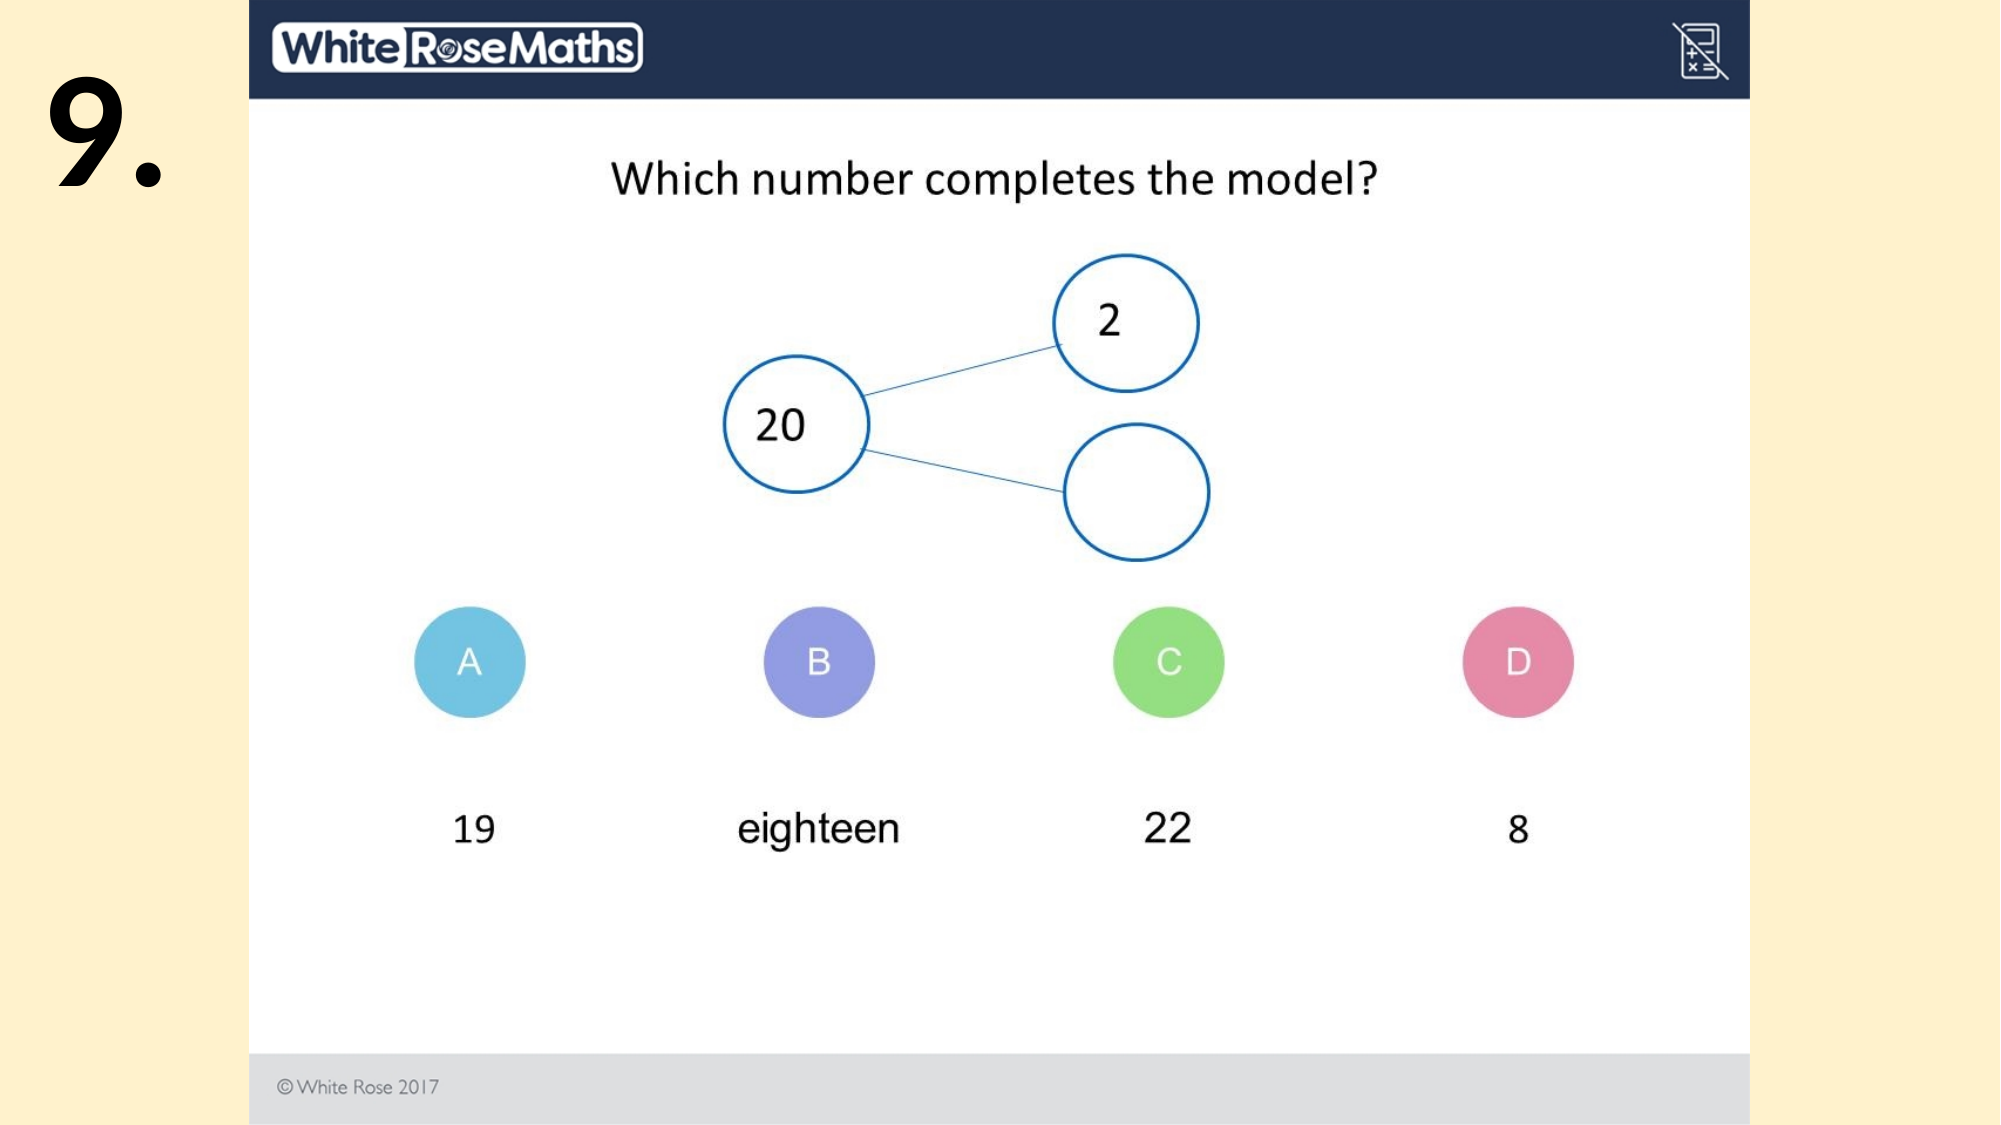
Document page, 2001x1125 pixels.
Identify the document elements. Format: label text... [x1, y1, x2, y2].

picture [249, 0, 1750, 1125]
text_box 9. [26, 12, 188, 228]
